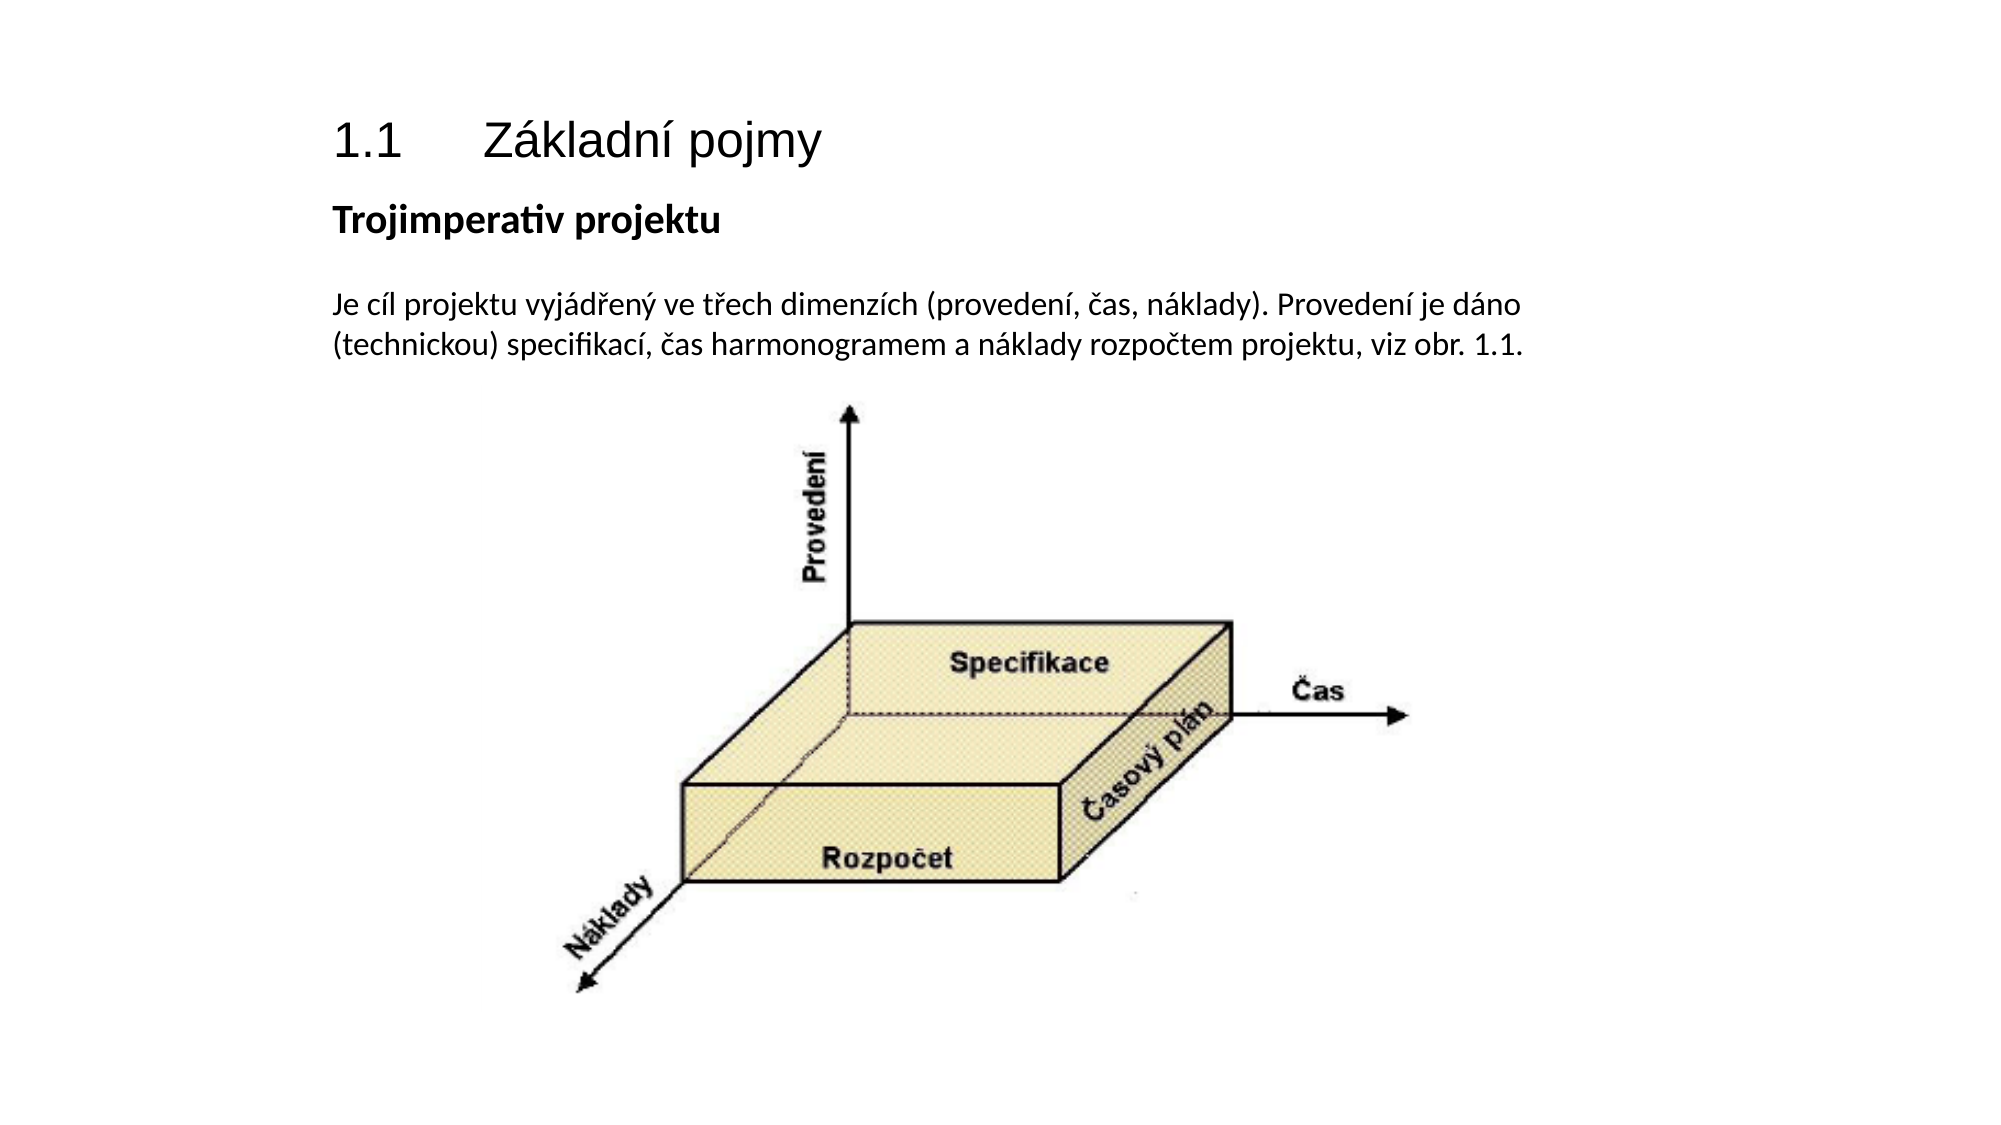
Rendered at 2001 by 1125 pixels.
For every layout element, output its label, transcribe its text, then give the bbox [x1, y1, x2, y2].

text_box Trojimperativ projektu Je cíl projektu vyjádřený ve třech dimenzích (provedení, čas, náklady). Provedení je dáno (technickou) specifikací, čas harmonogramem a náklady rozpočtem projektu, viz obr. 1.1. [317, 184, 1674, 450]
picture [480, 385, 1432, 1012]
text_box 1.1 Základní pojmy [318, 99, 1536, 175]
